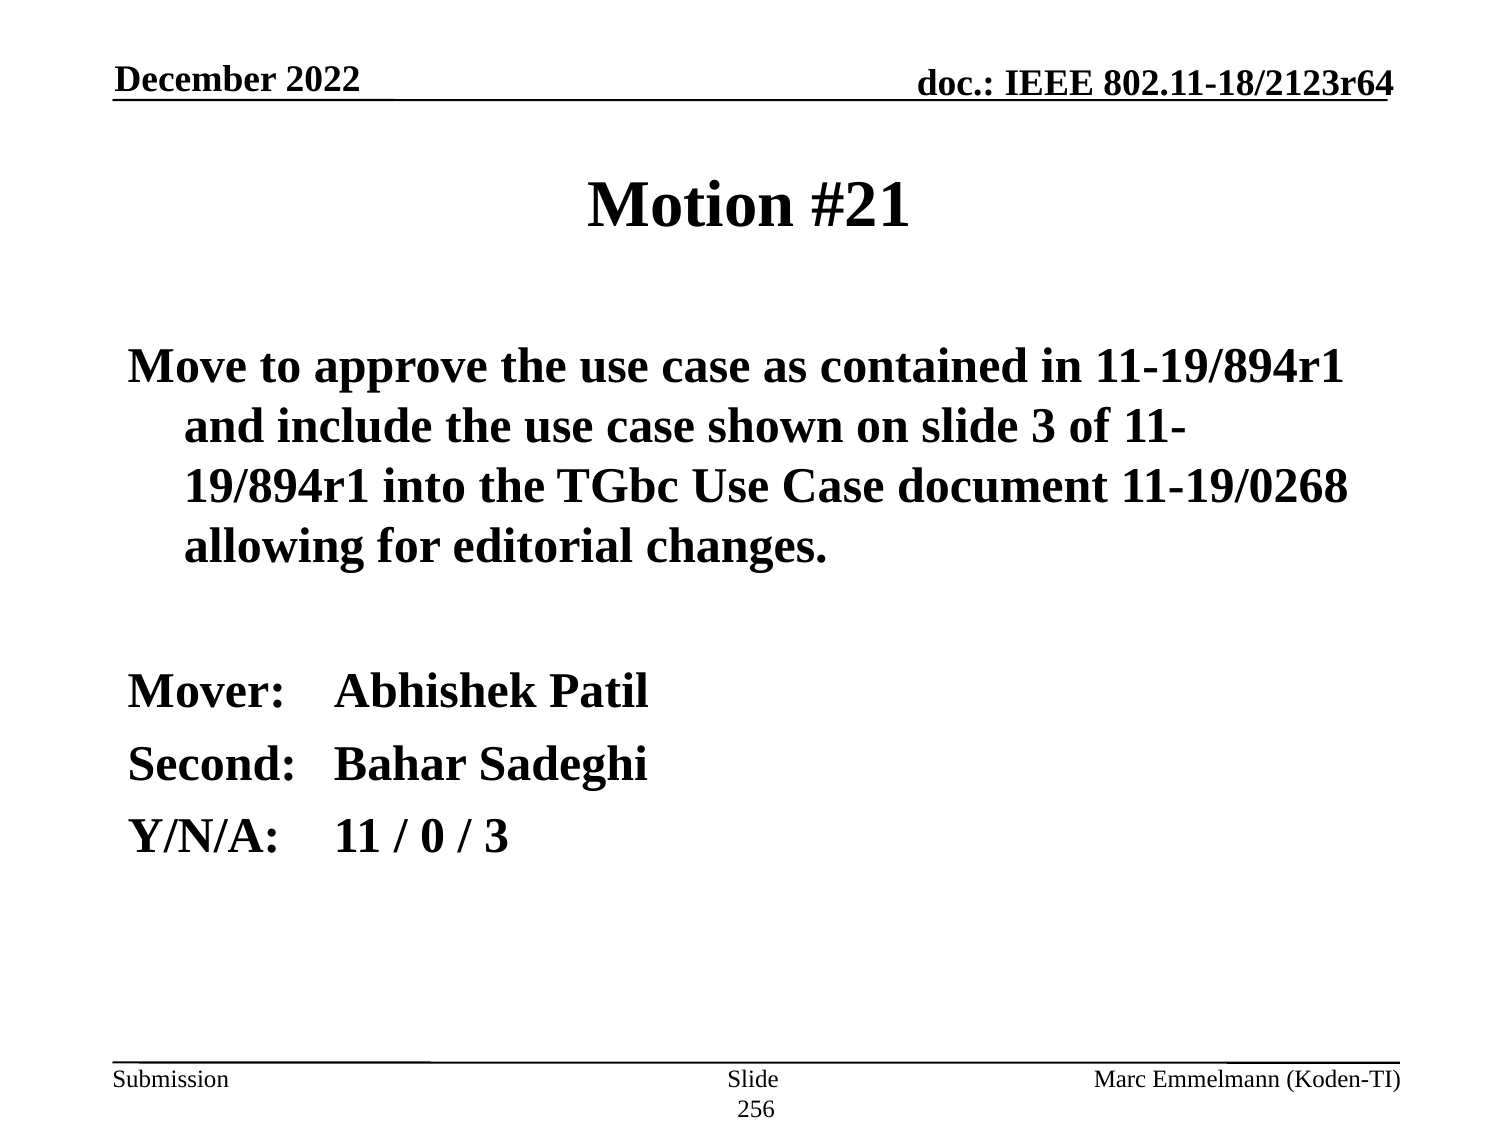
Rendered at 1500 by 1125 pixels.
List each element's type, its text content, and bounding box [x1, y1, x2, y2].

footer Marc Emmelmann (Koden-TI) [878, 1061, 1402, 1093]
title Motion #21 [112, 112, 1388, 288]
slide_number Slide 256 [712, 1061, 800, 1123]
list Move to approve the use case as contained in 11-19/894r1 and include the use case shown on slide 3 of 11-19/894r1 into the TGbc Use Case document 11-19/0268 allowing for editorial changes. Mover: Abhishek Patil Second: Bahar Sadeghi Y/N/A: 11 / 0 / 3 [112, 324, 1388, 1000]
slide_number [114, 54, 423, 100]
